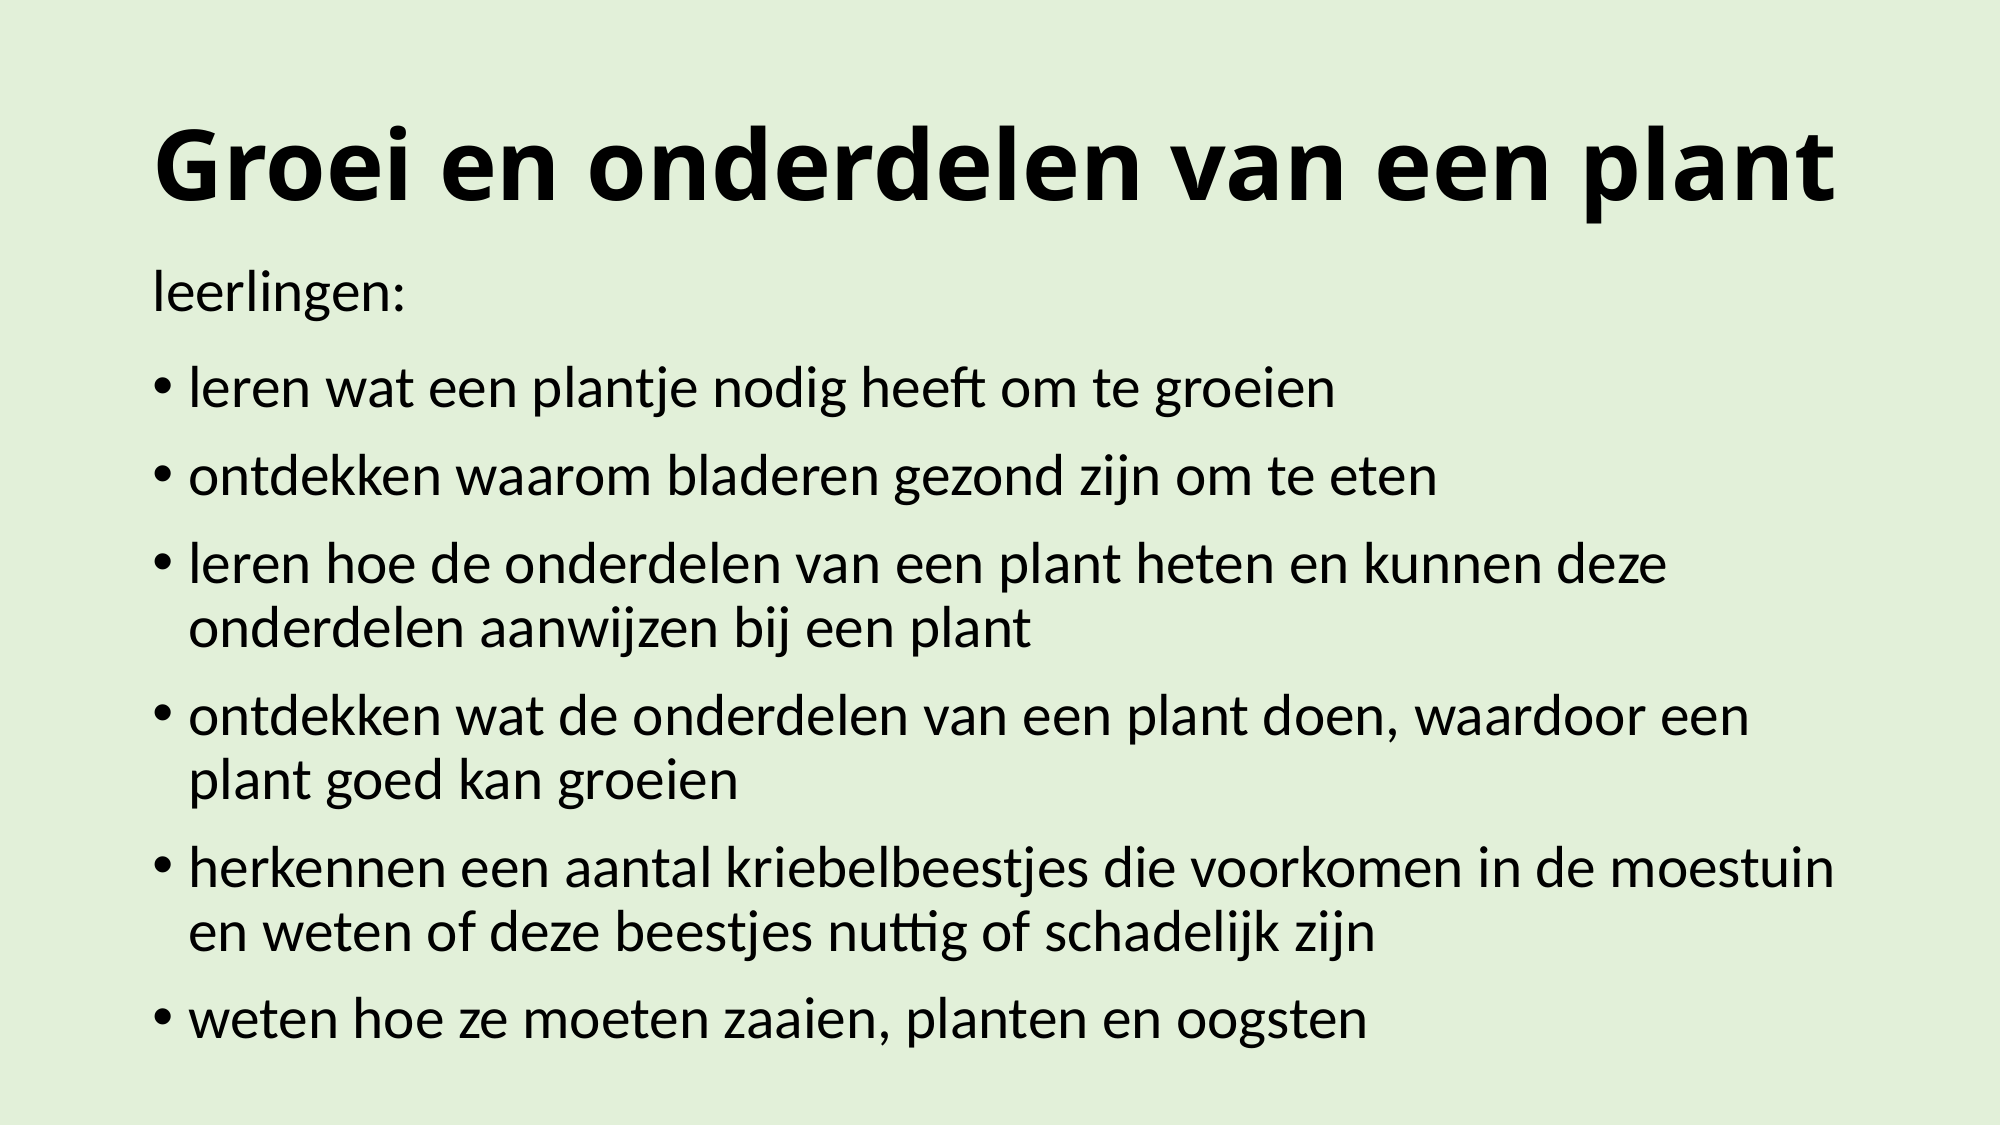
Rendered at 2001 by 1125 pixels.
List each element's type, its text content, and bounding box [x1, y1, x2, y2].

title Groei en onderdelen van een plant [137, 59, 1863, 239]
list leerlingen: leren wat een plantje nodig heeft om te groeien ontdekken waarom bladeren gezond zijn om te eten leren hoe de onderdelen van een plant heten en kunnen deze onderdelen aanwijzen bij een plant ontdekken wat de onderdelen van een plant doen, waardoor een plant goed kan groeien herkennen een aantal kriebelbeestjes die voorkomen in de moestuin en weten of deze beestjes nuttig of schadelijk zijn weten hoe ze moeten zaaien, planten en oogsten [137, 239, 1863, 1066]
